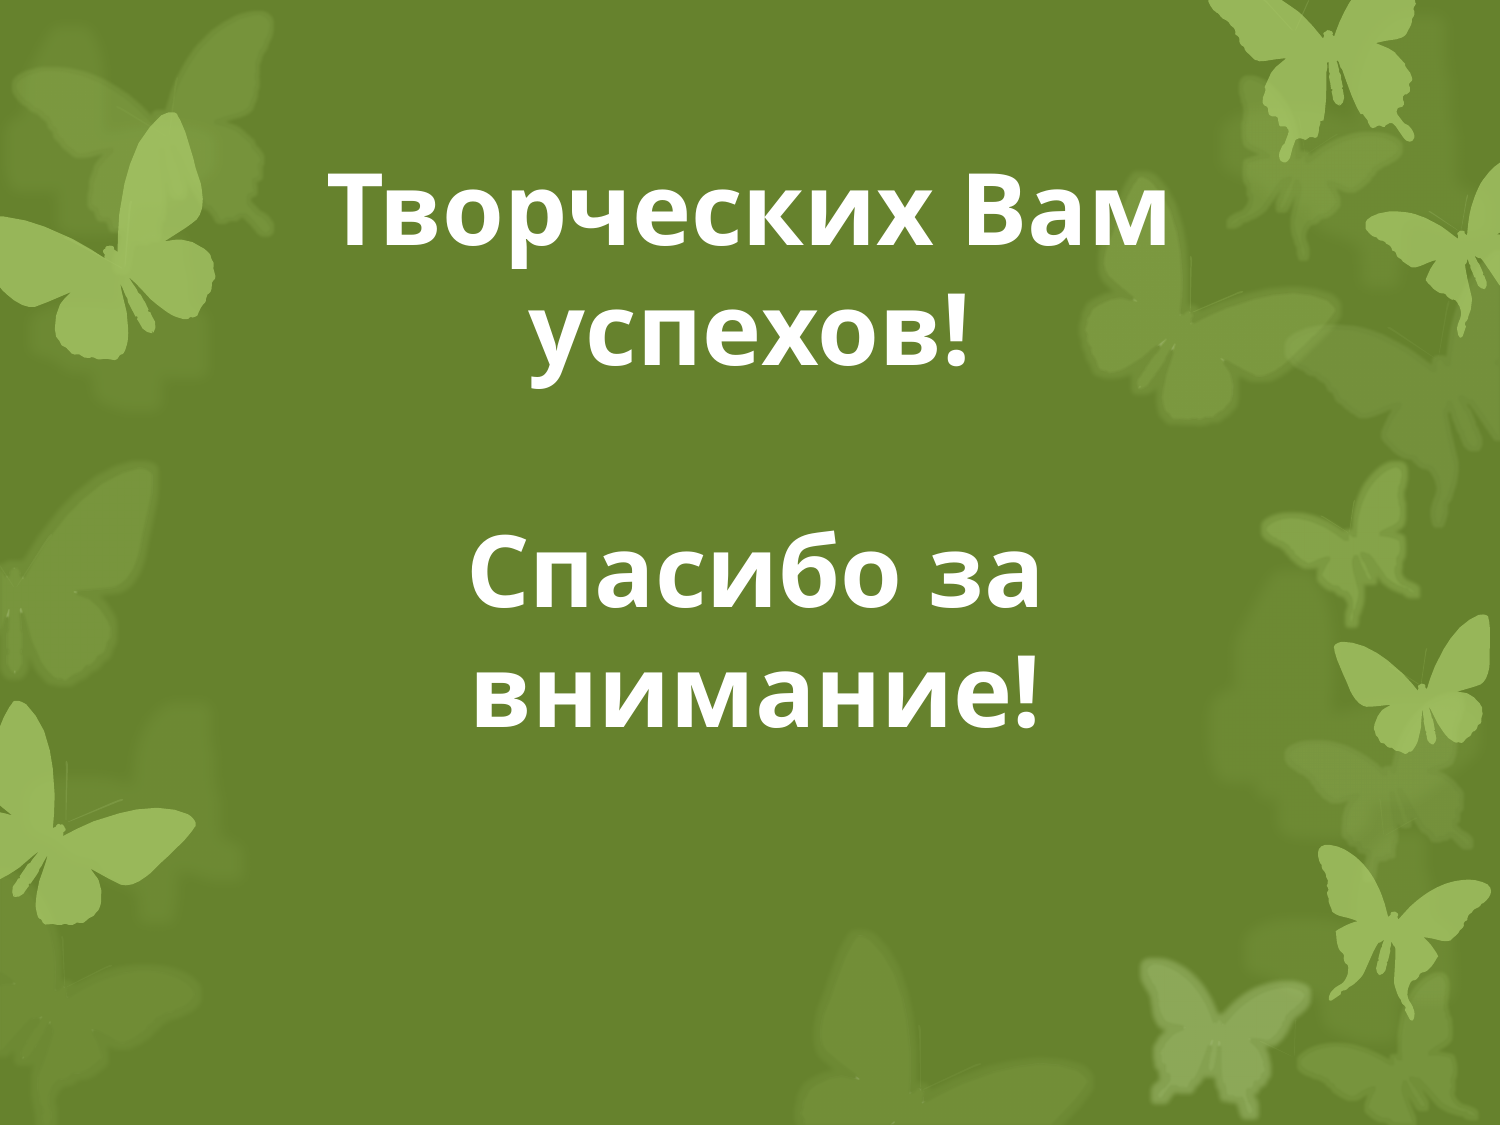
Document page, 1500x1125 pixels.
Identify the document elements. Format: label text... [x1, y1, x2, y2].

list Спасибо за внимание! [165, 296, 1335, 752]
title Творческих Вам успехов! [165, 110, 1335, 296]
